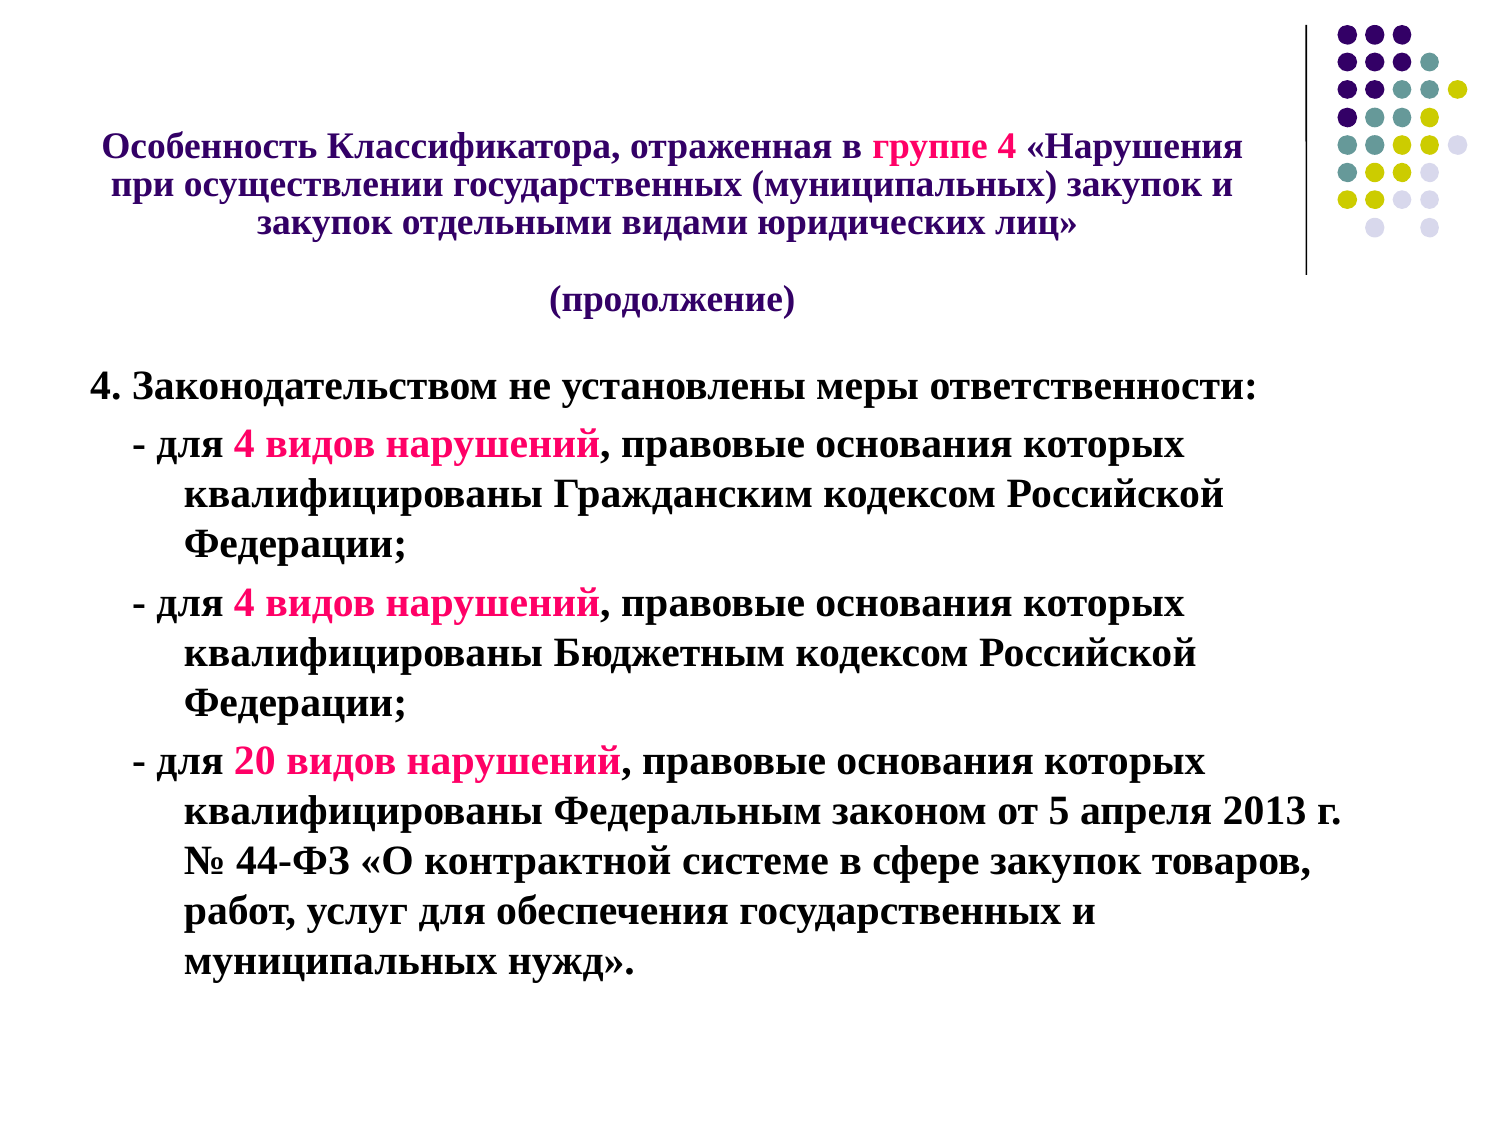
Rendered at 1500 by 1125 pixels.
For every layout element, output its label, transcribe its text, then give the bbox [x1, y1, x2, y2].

list 4. Законодательством не установлены меры ответственности: - для 4 видов нарушений, правовые основания которых квалифицированы Гражданским кодексом Российской Федерации; - для 4 видов нарушений, правовые основания которых квалифицированы Бюджетным кодексом Российской Федерации; - для 20 видов нарушений, правовые основания которых квалифицированы Федеральным законом от 5 апреля 2013 г. № 44-ФЗ «О контрактной системе в сфере закупок товаров, работ, услуг для обеспечения государственных и муниципальных нужд». [74, 349, 1426, 1006]
title Особенность Классификатора, отраженная в группе 4 «Нарушения при осуществлении государственных (муниципальных) закупок и закупок отдельными видами юридических лиц» (продолжение) [74, 89, 1271, 327]
